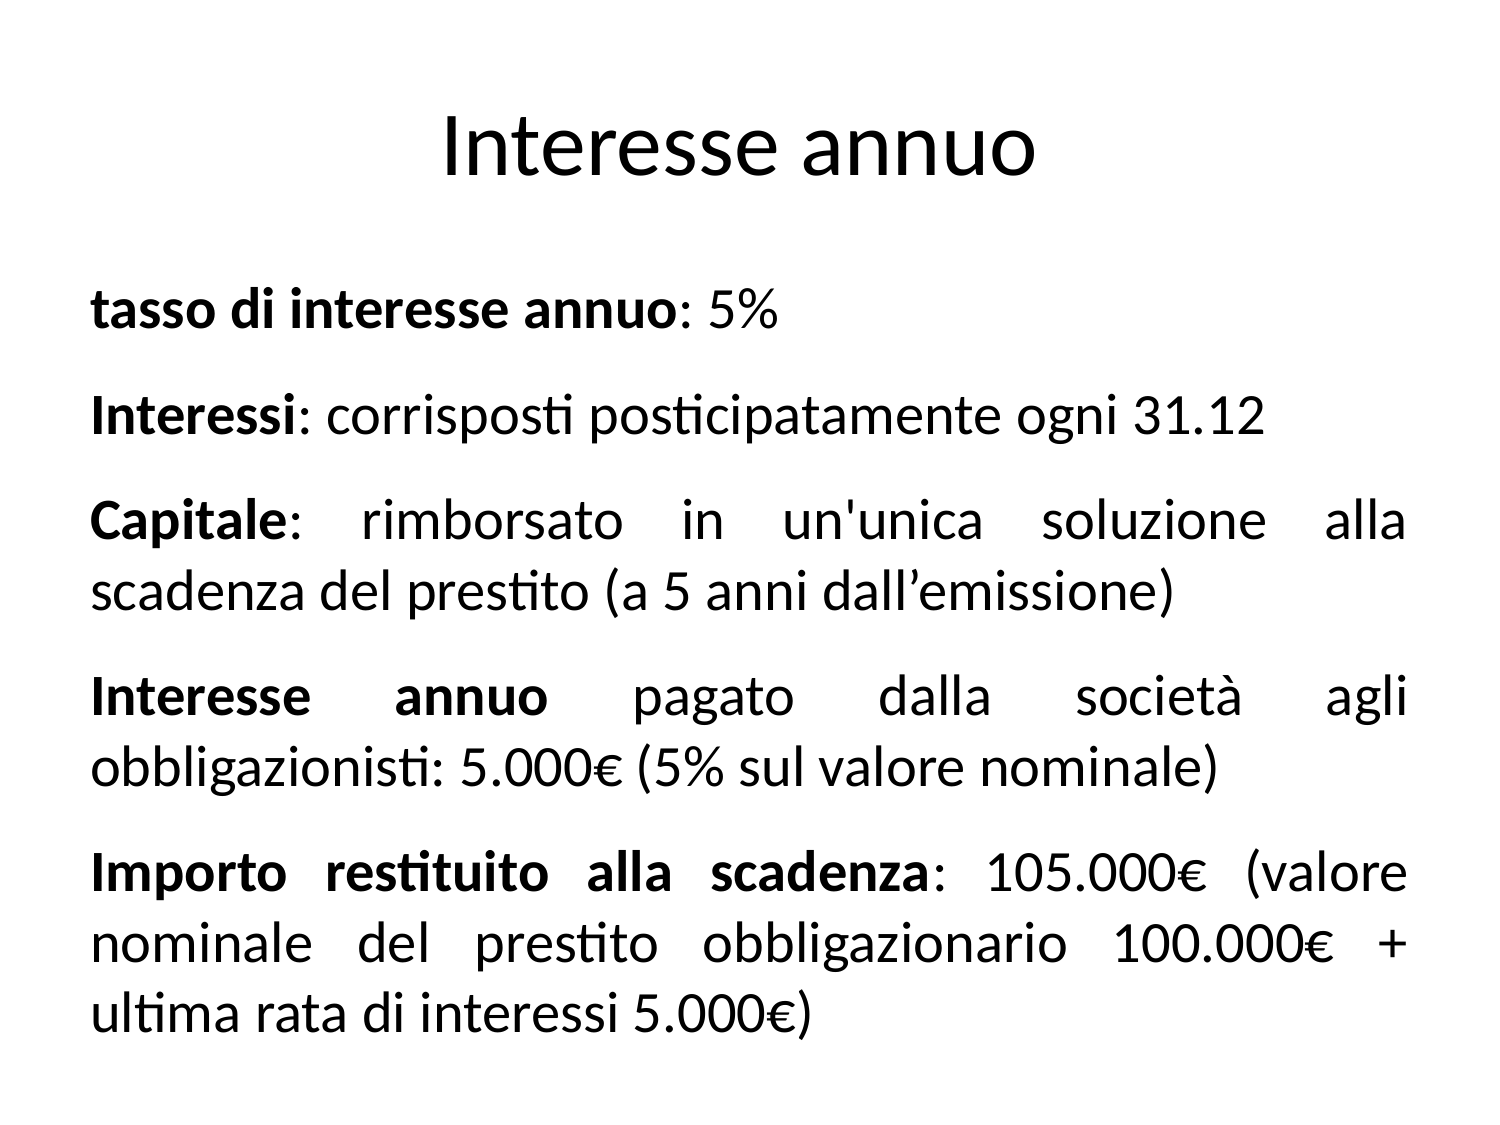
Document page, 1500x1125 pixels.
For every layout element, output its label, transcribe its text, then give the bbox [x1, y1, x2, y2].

list tasso di interesse annuo: 5% Interessi: corrisposti posticipatamente ogni 31.12 Capitale: rimborsato in un'unica soluzione alla scadenza del prestito (a 5 anni dall’emissione) Interesse annuo pagato dalla società agli obbligazionisti: 5.000€ (5% sul valore nominale) Importo restituito alla scadenza: 105.000€ (valore nominale del prestito obbligazionario 100.000€ + ultima rata di interessi 5.000€) [75, 262, 1425, 1057]
title Interesse annuo [75, 45, 1425, 233]
